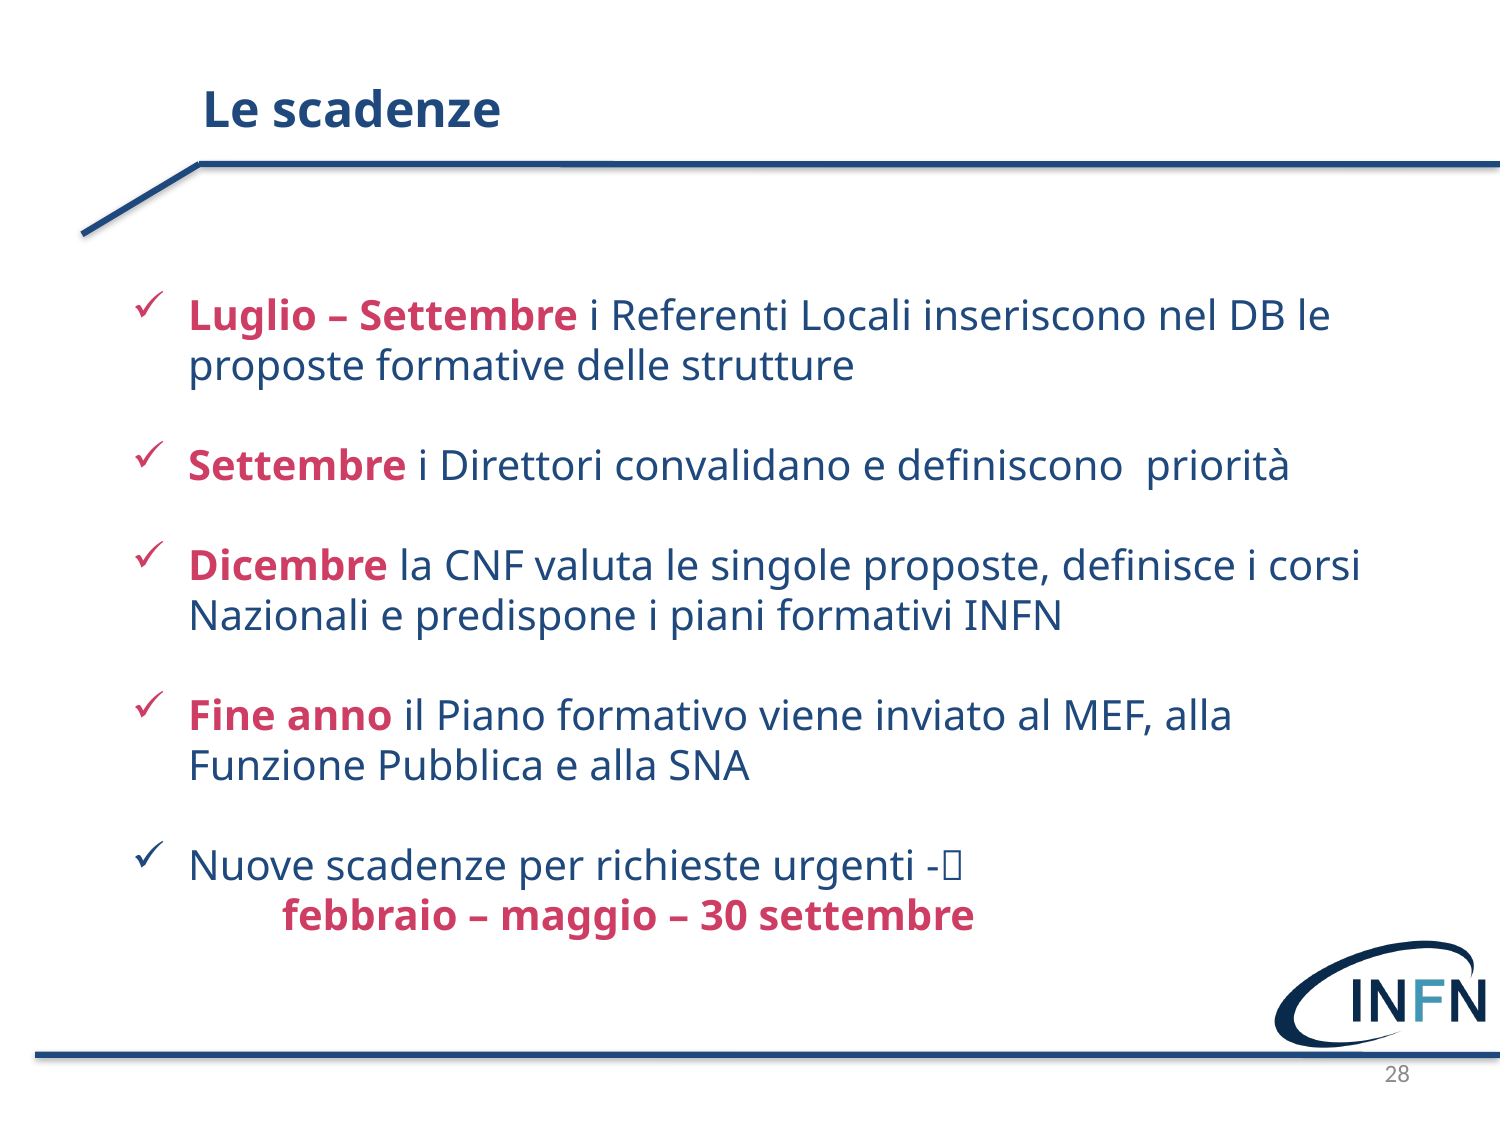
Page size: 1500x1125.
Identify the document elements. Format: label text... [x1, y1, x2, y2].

text_box Luglio – Settembre i Referenti Locali inseriscono nel DB le proposte formative delle strutture Settembre i Direttori convalidano e definiscono priorità Dicembre la CNF valuta le singole proposte, definisce i corsi Nazionali e predispone i piani formativi INFN Fine anno il Piano formativo viene inviato al MEF, alla Funzione Pubblica e alla SNA Nuove scadenze per richieste urgenti - febbraio – maggio – 30 settembre [117, 281, 1407, 947]
picture [1259, 928, 1500, 1059]
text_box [81, 163, 200, 235]
text_box Le scadenze [187, 70, 1008, 145]
slide_number 28 [1074, 1064, 1425, 1103]
slide_number 28 [1074, 1042, 1254, 1053]
